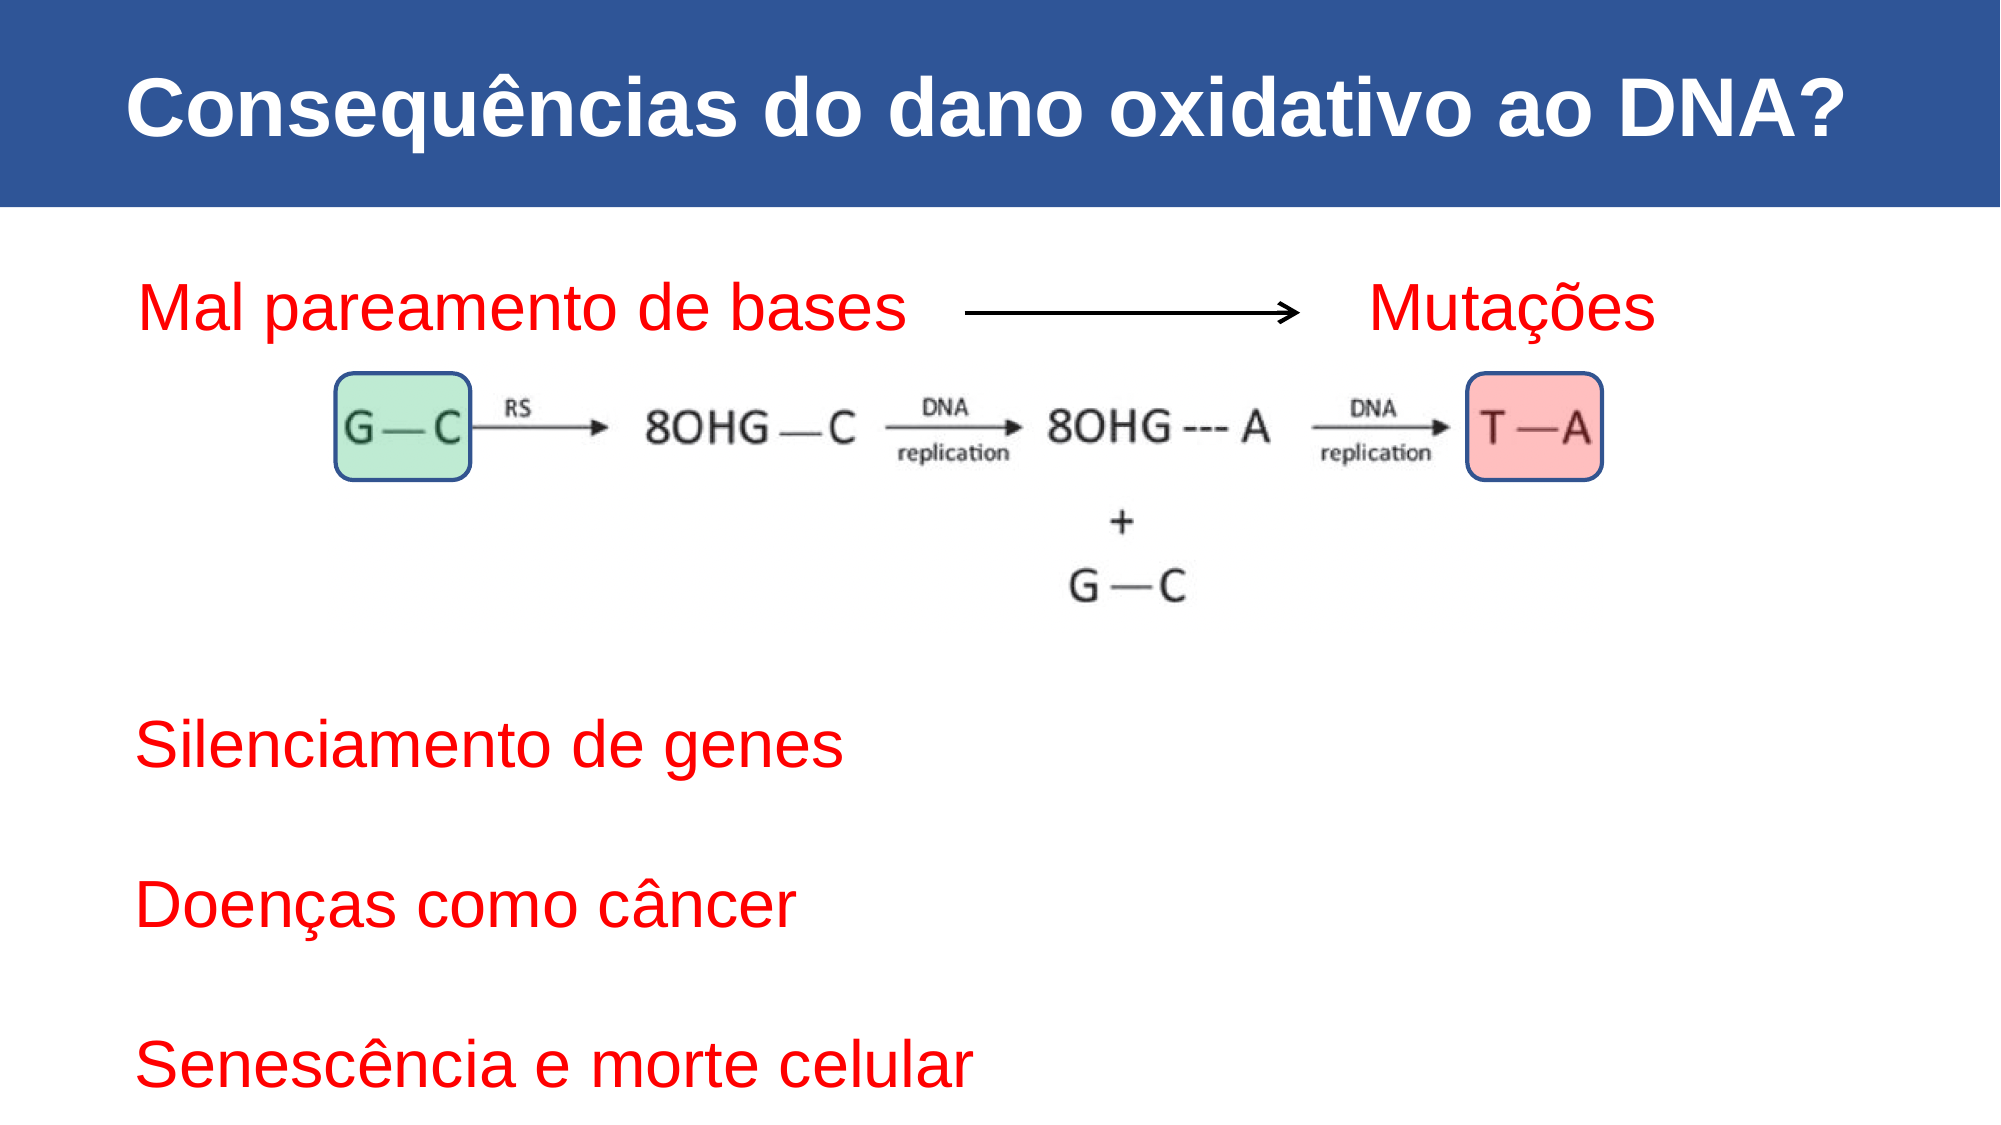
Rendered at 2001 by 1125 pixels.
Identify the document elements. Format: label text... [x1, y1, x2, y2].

text_box Mal pareamento de bases Mutações [123, 256, 1675, 352]
text_box Consequências do dano oxidativo ao DNA? [0, 0, 2000, 208]
picture [327, 360, 1603, 633]
text_box Silenciamento de genes Doenças como câncer Senescência e morte celular [120, 693, 991, 1109]
